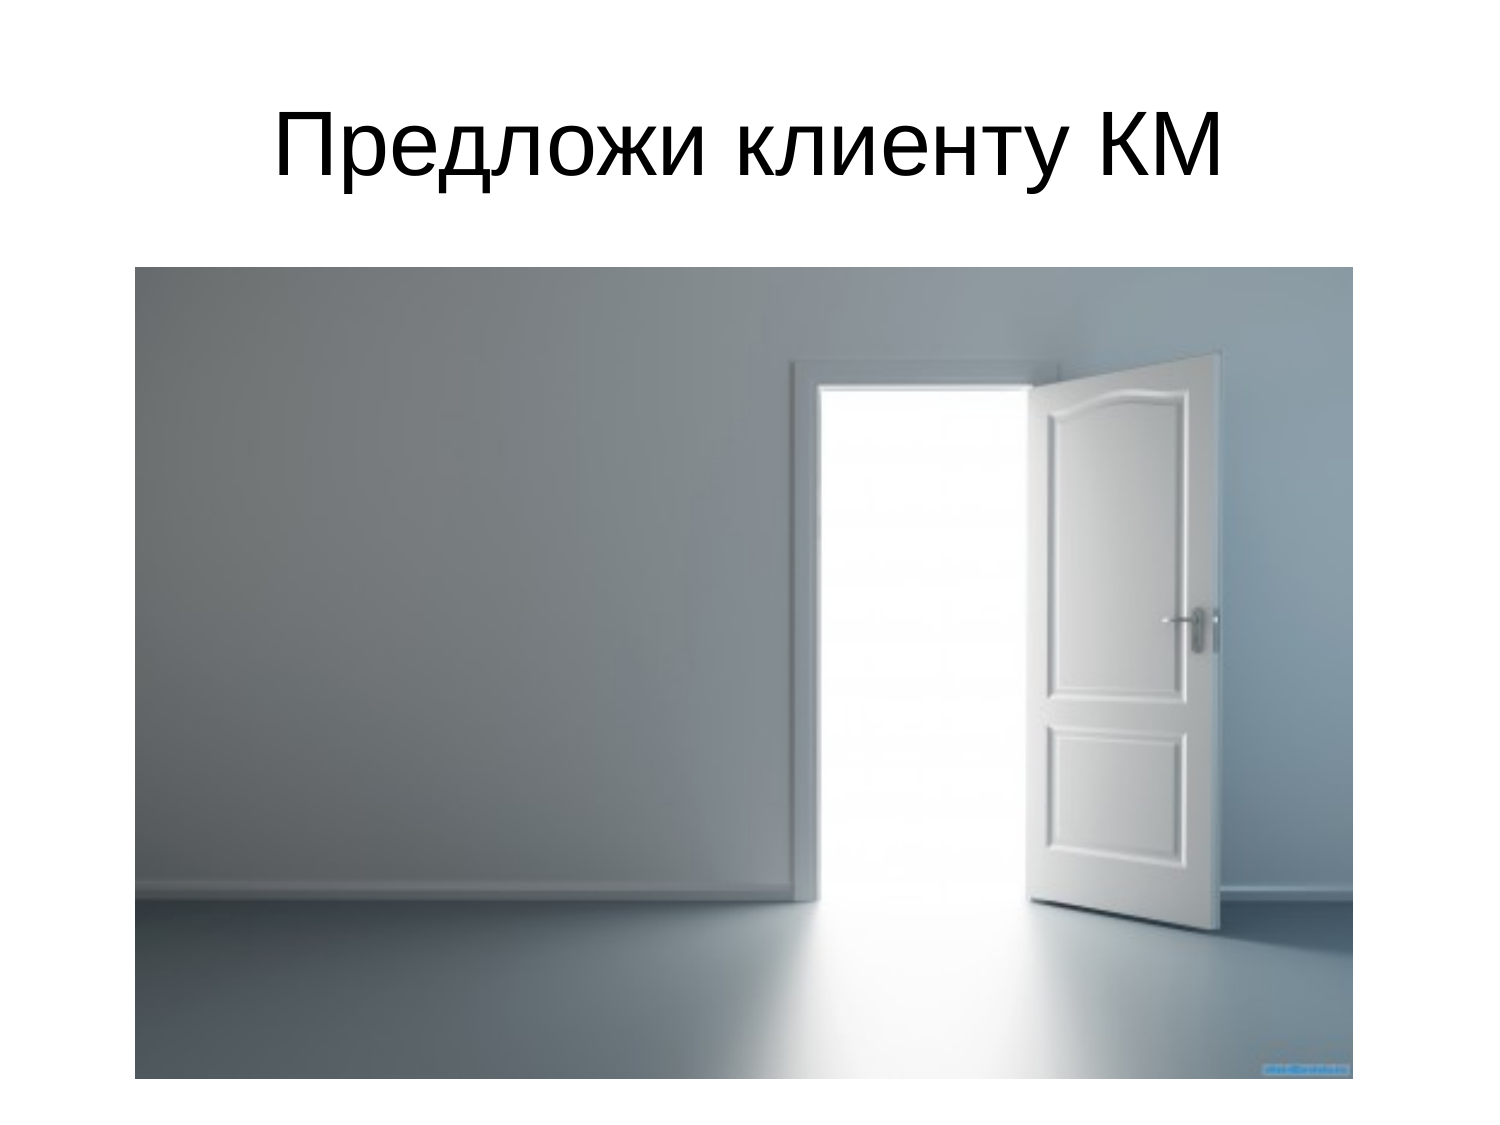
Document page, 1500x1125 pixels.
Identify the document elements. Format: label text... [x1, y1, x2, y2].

title Предложи клиенту КМ [75, 45, 1425, 233]
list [135, 267, 1353, 1079]
